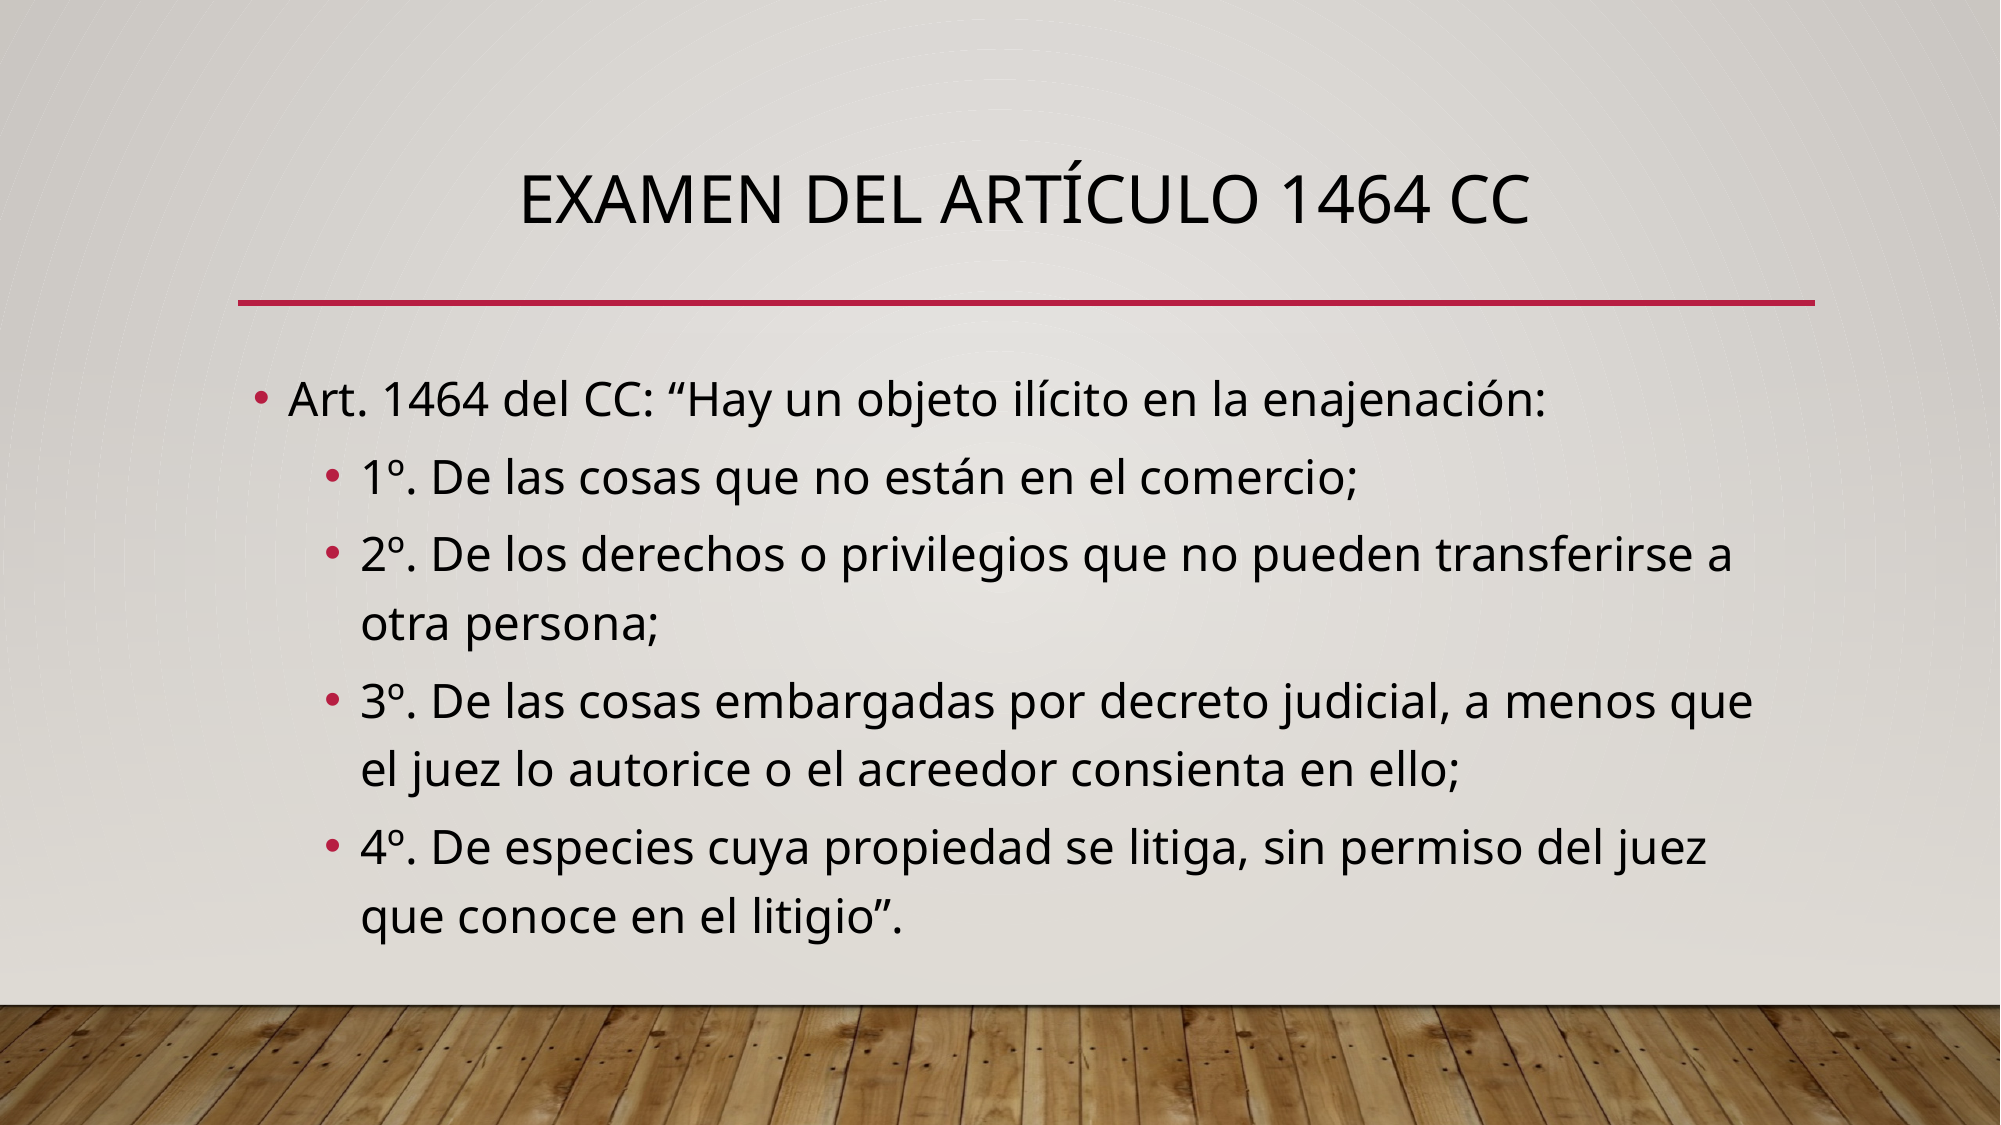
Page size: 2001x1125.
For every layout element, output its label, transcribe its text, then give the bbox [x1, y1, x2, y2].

list Art. 1464 del CC: “Hay un objeto ilícito en la enajenación: 1º. De las cosas que no están en el comercio; 2º. De los derechos o privilegios que no pueden transferirse a otra persona; 3º. De las cosas embargadas por decreto judicial, a menos que el juez lo autorice o el acreedor consienta en ello; 4º. De especies cuya propiedad se litiga, sin permiso del juez que conoce en el litigio”. [238, 349, 1814, 955]
title Examen del artículo 1464 CC [238, 158, 1814, 331]
picture [0, 1005, 2000, 1125]
